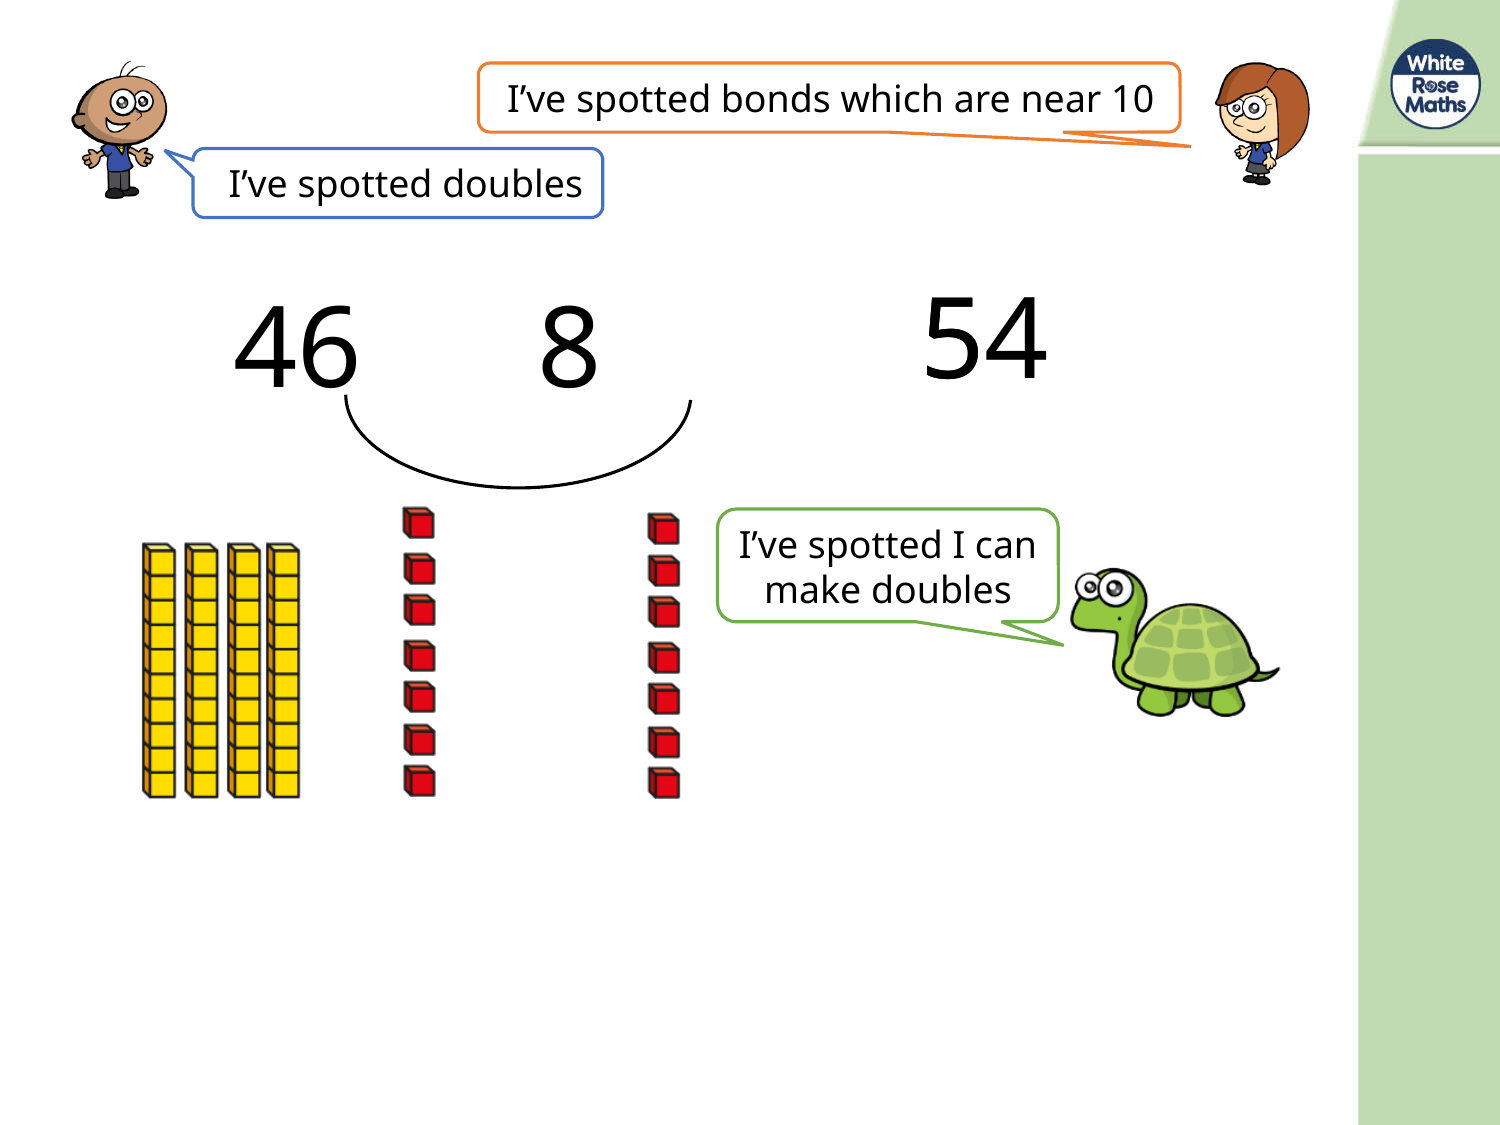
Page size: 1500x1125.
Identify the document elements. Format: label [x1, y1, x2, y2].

text_box [477, 61, 1188, 148]
picture [0, 0, 1500, 1125]
text_box [193, 147, 604, 219]
text_box [1180, 67, 1188, 127]
text_box [716, 507, 1060, 643]
text_box [345, 394, 692, 489]
text_box [1054, 513, 1059, 521]
